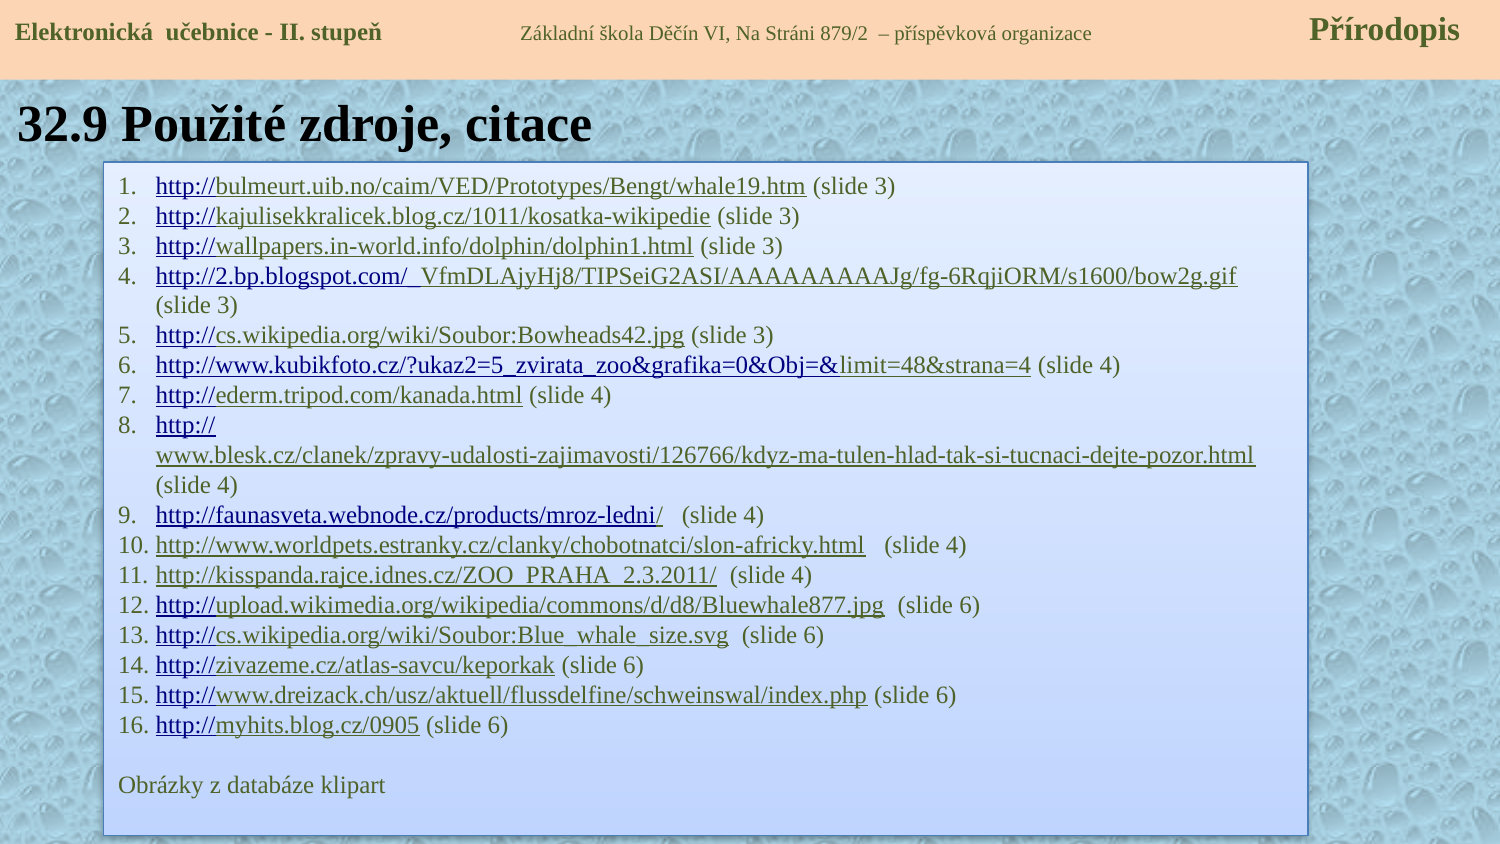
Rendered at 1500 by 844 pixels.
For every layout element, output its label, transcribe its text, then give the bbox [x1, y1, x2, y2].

text_box 32.9 Použité zdroje, citace [3, 81, 727, 180]
text_box http://bulmeurt.uib.no/caim/VED/Prototypes/Bengt/whale19.htm (slide 3) http://kajulisekkralicek.blog.cz/1011/kosatka-wikipedie (slide 3) http://wallpapers.in-world.info/dolphin/dolphin1.html (slide 3) http://2.bp.blogspot.com/_VfmDLAjyHj8/TIPSeiG2ASI/AAAAAAAAAJg/fg-6RqjiORM/s1600/bow2g.gif (slide 3) http://cs.wikipedia.org/wiki/Soubor:Bowheads42.jpg (slide 3) http://www.kubikfoto.cz/?ukaz2=5_zvirata_zoo&grafika=0&Obj=&limit=48&strana=4 (slide 4) http://ederm.tripod.com/kanada.html (slide 4) http://www.blesk.cz/clanek/zpravy-udalosti-zajimavosti/126766/kdyz-ma-tulen-hlad-tak-si-tucnaci-dejte-pozor.html (slide 4) http://faunasveta.webnode.cz/products/mroz-ledni/ (slide 4) http://www.worldpets.estranky.cz/clanky/chobotnatci/slon-africky.html (slide 4) http://kisspanda.rajce.idnes.cz/ZOO_PRAHA_2.3.2011/ (slide 4) http://upload.wikimedia.org/wikipedia/commons/d/d8/Bluewhale877.jpg (slide 6) http://cs.wikipedia.org/wiki/Soubor:Blue_whale_size.svg (slide 6) http://zivazeme.cz/atlas-savcu/keporkak (slide 6) http://www.dreizack.ch/usz/aktuell/flussdelfine/schweinswal/index.php (slide 6) http://myhits.blog.cz/0905 (slide 6) Obrázky z databáze klipart [103, 161, 1309, 836]
text_box Elektronická učebnice - II. stupeň Základní škola Děčín VI, Na Stráni 879/2 – příspěvková organizace Přírodopis [0, 0, 1500, 80]
